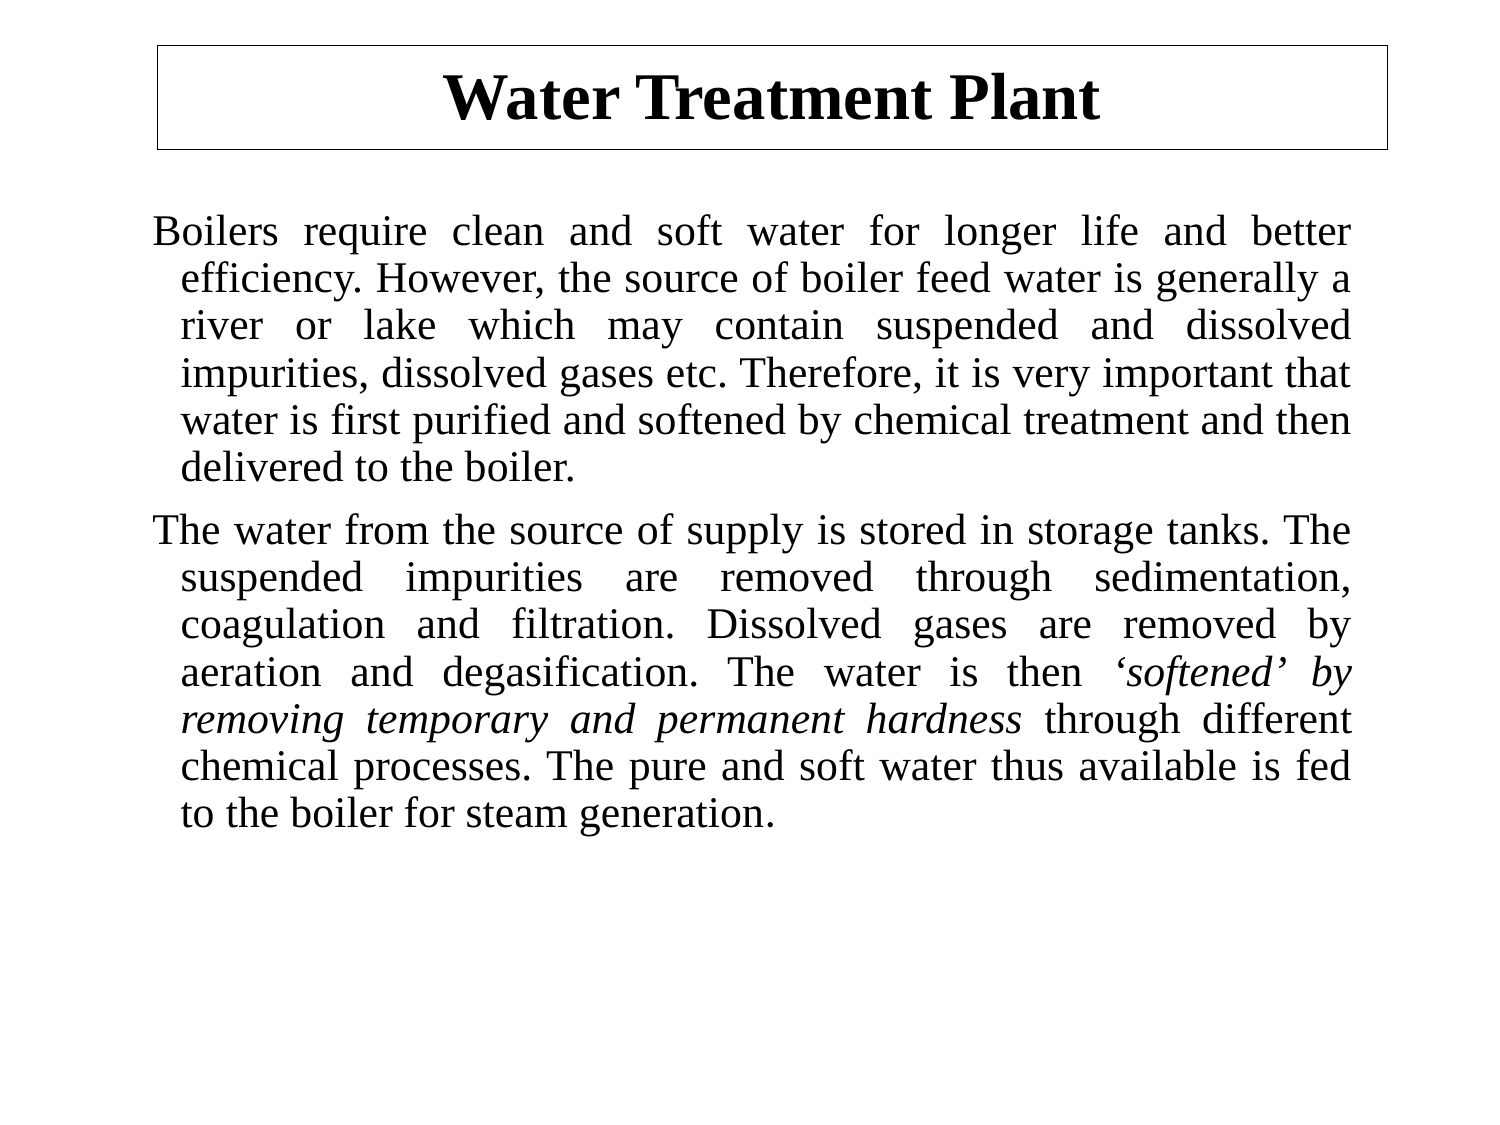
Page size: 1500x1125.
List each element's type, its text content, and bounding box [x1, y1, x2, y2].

list Boilers require clean and soft water for longer life and better efficiency. However, the source of boiler feed water is generally a river or lake which may contain suspended and dissolved impurities, dissolved gases etc. Therefore, it is very important that water is first purified and softened by chemical treatment and then delivered to the boiler. The water from the source of supply is stored in storage tanks. The suspended impurities are removed through sedimentation, coagulation and filtration. Dissolved gases are removed by aeration and degasification. The water is then ‘softened’ by removing temporary and permanent hardness through different chemical processes. The pure and soft water thus available is fed to the boiler for steam generation. [137, 200, 1368, 1075]
title Water Treatment Plant [157, 45, 1388, 150]
